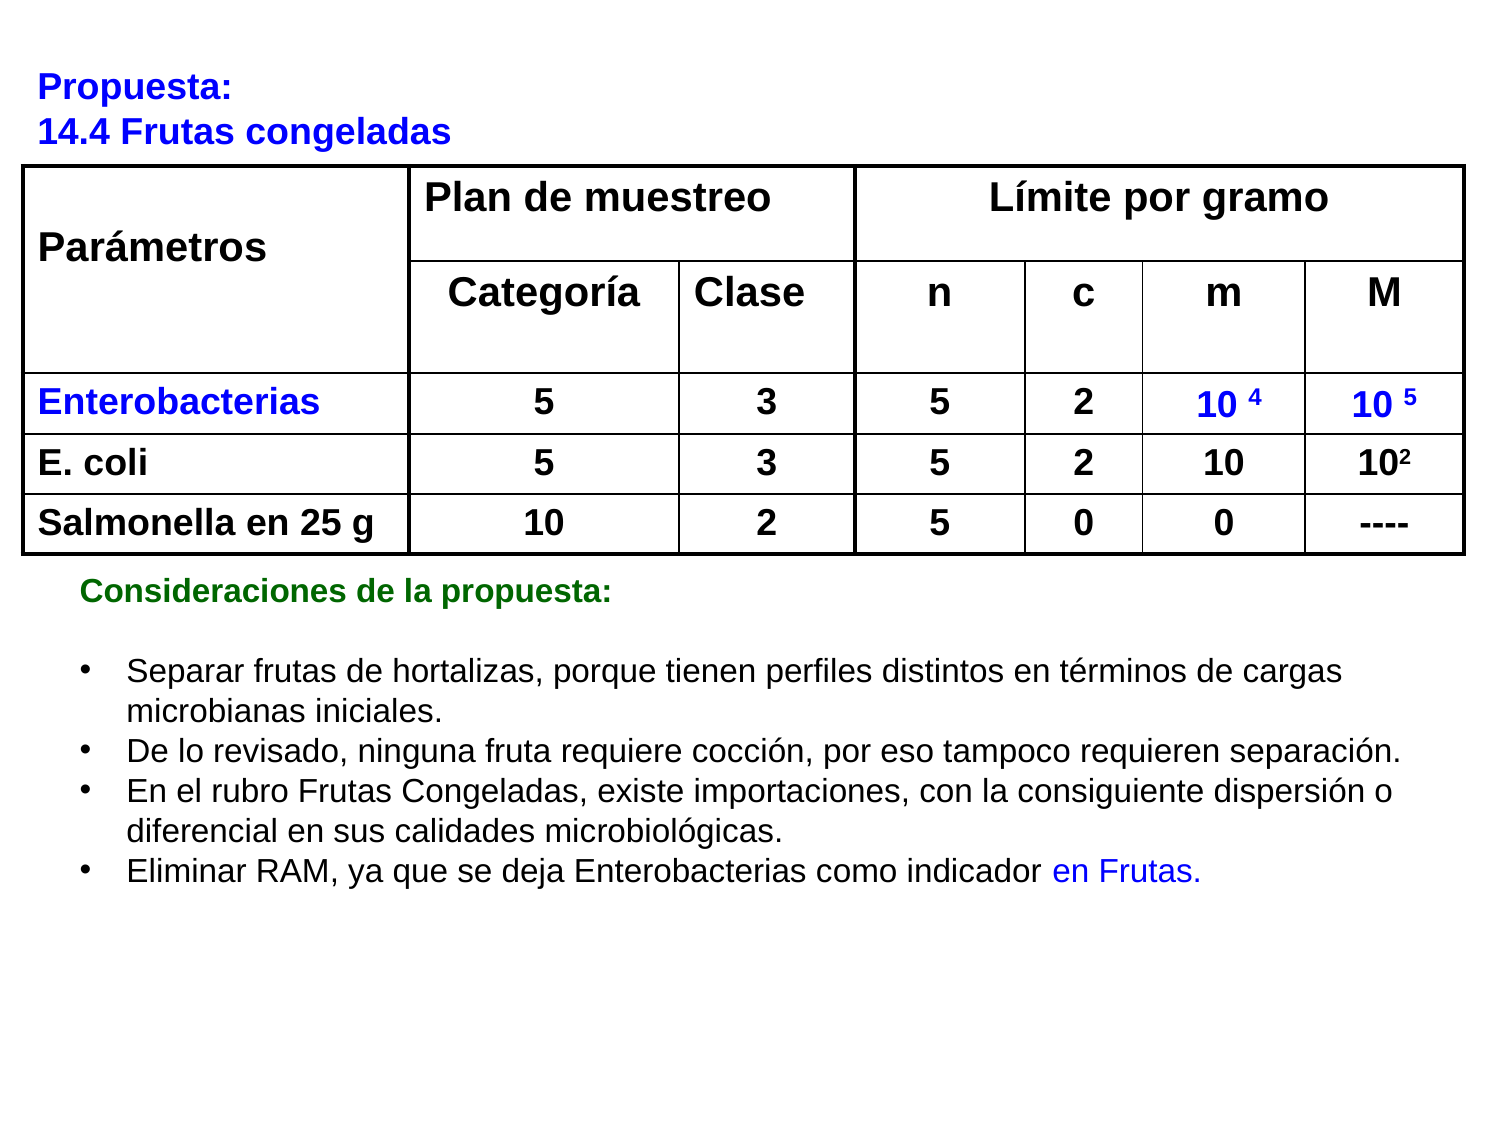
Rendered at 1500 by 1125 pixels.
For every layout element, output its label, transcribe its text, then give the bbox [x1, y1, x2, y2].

table_cell 2 [680, 495, 853, 552]
table_cell 10 4 [1143, 374, 1304, 433]
table_cell 102 [1306, 435, 1462, 493]
table_cell E. coli [25, 435, 407, 493]
table_cell 10 [1143, 435, 1304, 493]
table_cell 10 5 [1306, 374, 1462, 433]
table_cell 5 [857, 374, 1024, 433]
table_cell 5 [857, 435, 1024, 493]
table_header Parámetros [25, 168, 407, 372]
table_cell 5 [411, 374, 678, 433]
text_box Consideraciones de la propuesta: Separar frutas de hortalizas, porque tienen perfiles distintos en términos de cargas microbianas iniciales. De lo revisado, ninguna fruta requiere cocción, por eso tampoco requieren separación. En el rubro Frutas Congeladas, existe importaciones, con la consiguiente dispersión o diferencial en sus calidades microbiológicas. Eliminar RAM, ya que se deja Enterobacterias como indicador en Frutas. [64, 562, 1436, 897]
table_cell n [857, 262, 1024, 372]
table_cell 0 [1026, 495, 1142, 552]
table_header Límite por gramo [857, 168, 1462, 260]
table_cell Enterobacterias [25, 374, 407, 433]
table_cell m [1143, 262, 1304, 372]
table_cell 0 [1143, 495, 1304, 552]
table_cell Categoría [411, 262, 678, 372]
table_cell M [1306, 262, 1462, 372]
table_cell 5 [411, 435, 678, 493]
table_cell c [1026, 262, 1142, 372]
table_cell 2 [1026, 374, 1142, 433]
table_cell 3 [680, 374, 853, 433]
table_cell Clase [680, 262, 853, 372]
table_cell 5 [857, 495, 1024, 552]
table_cell 2 [1026, 435, 1142, 493]
table_cell ---- [1306, 495, 1462, 552]
text_box Propuesta: 14.4 Frutas congeladas [22, 54, 1476, 160]
table_cell 3 [680, 435, 853, 493]
table_cell 10 [411, 495, 678, 552]
table_header Plan de muestreo [411, 168, 853, 260]
table_cell Salmonella en 25 g [25, 495, 407, 552]
